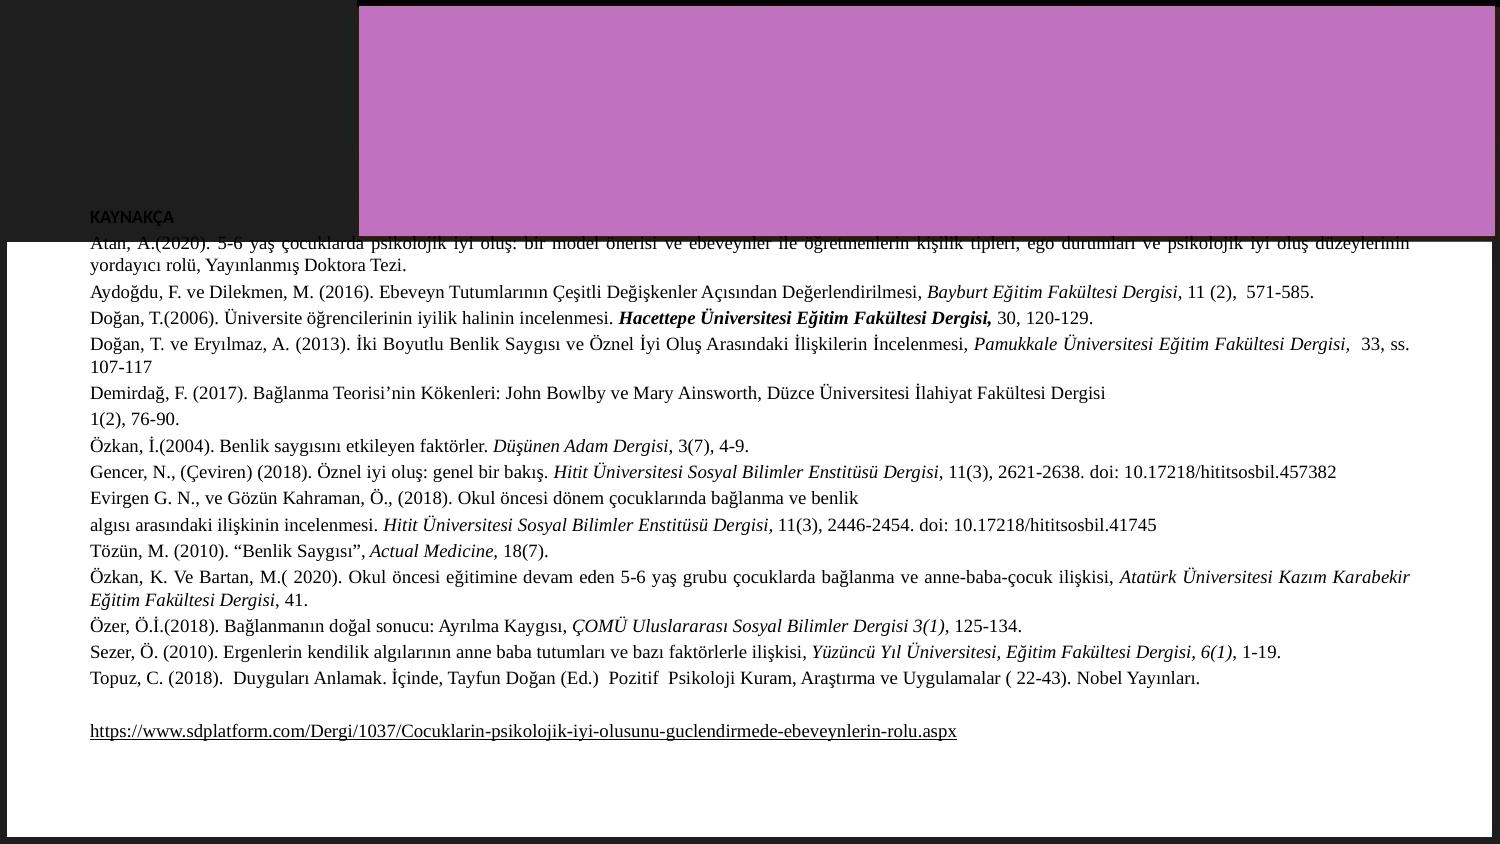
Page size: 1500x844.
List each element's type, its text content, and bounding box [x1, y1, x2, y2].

picture [0, 0, 1500, 844]
list KAYNAKÇA Atan, A.(2020). 5-6 yaş çocuklarda psikolojik iyi oluş: bir model önerisi ve ebeveynler ile öğretmenlerin kişilik tipleri, ego durumları ve psikolojik iyi oluş düzeylerinin yordayıcı rolü, Yayınlanmış Doktora Tezi. Aydoğdu, F. ve Dilekmen, M. (2016). Ebeveyn Tutumlarının Çeşitli Değişkenler Açısından Değerlendirilmesi, Bayburt Eğitim Fakültesi Dergisi, 11 (2), 571-585. Doğan, T.(2006). Üniversite öğrencilerinin iyilik halinin incelenmesi. Hacettepe Üniversitesi Eğitim Fakültesi Dergisi, 30, 120-129. Doğan, T. ve Eryılmaz, A. (2013). İki Boyutlu Benlik Saygısı ve Öznel İyi Oluş Arasındaki İlişkilerin İncelenmesi, Pamukkale Üniversitesi Eğitim Fakültesi Dergisi, 33, ss. 107-117 Demirdağ, F. (2017). Bağlanma Teorisi’nin Kökenleri: John Bowlby ve Mary Ainsworth, Düzce Üniversitesi İlahiyat Fakültesi Dergisi 1(2), 76-90. Özkan, İ.(2004). Benlik saygısını etkileyen faktörler. Düşünen Adam Dergisi, 3(7), 4-9. Gencer, N., (Çeviren) (2018). Öznel iyi oluş: genel bir bakış. Hitit Üniversitesi Sosyal Bilimler Enstitüsü Dergisi, 11(3), 2621-2638. doi: 10.17218/hititsosbil.457382 Evirgen G. N., ve Gözün Kahraman, Ö., (2018). Okul öncesi dönem çocuklarında bağlanma ve benlik algısı arasındaki ilişkinin incelenmesi. Hitit Üniversitesi Sosyal Bilimler Enstitüsü Dergisi, 11(3), 2446-2454. doi: 10.17218/hititsosbil.41745 Tözün, M. (2010). “Benlik Saygısı”, Actual Medicine, 18(7). Özkan, K. Ve Bartan, M.( 2020). Okul öncesi eğitimine devam eden 5-6 yaş grubu çocuklarda bağlanma ve anne-baba-çocuk ilişkisi, Atatürk Üniversitesi Kazım Karabekir Eğitim Fakültesi Dergisi, 41. Özer, Ö.İ.(2018). Bağlanmanın doğal sonucu: Ayrılma Kaygısı, ÇOMÜ Uluslararası Sosyal Bilimler Dergisi 3(1), 125-134. Sezer, Ö. (2010). Ergenlerin kendilik algılarının anne baba tutumları ve bazı faktörlerle ilişkisi, Yüzüncü Yıl Üniversitesi, Eğitim Fakültesi Dergisi, 6(1), 1-19. Topuz, C. (2018). Duyguları Anlamak. İçinde, Tayfun Doğan (Ed.) Pozitif Psikoloji Kuram, Araştırma ve Uygulamalar ( 22-43). Nobel Yayınları. https://www.sdplatform.com/Dergi/1037/Cocuklarin-psikolojik-iyi-olusunu-guclendirmede-ebeveynlerin-rolu.aspx [75, 196, 1425, 754]
